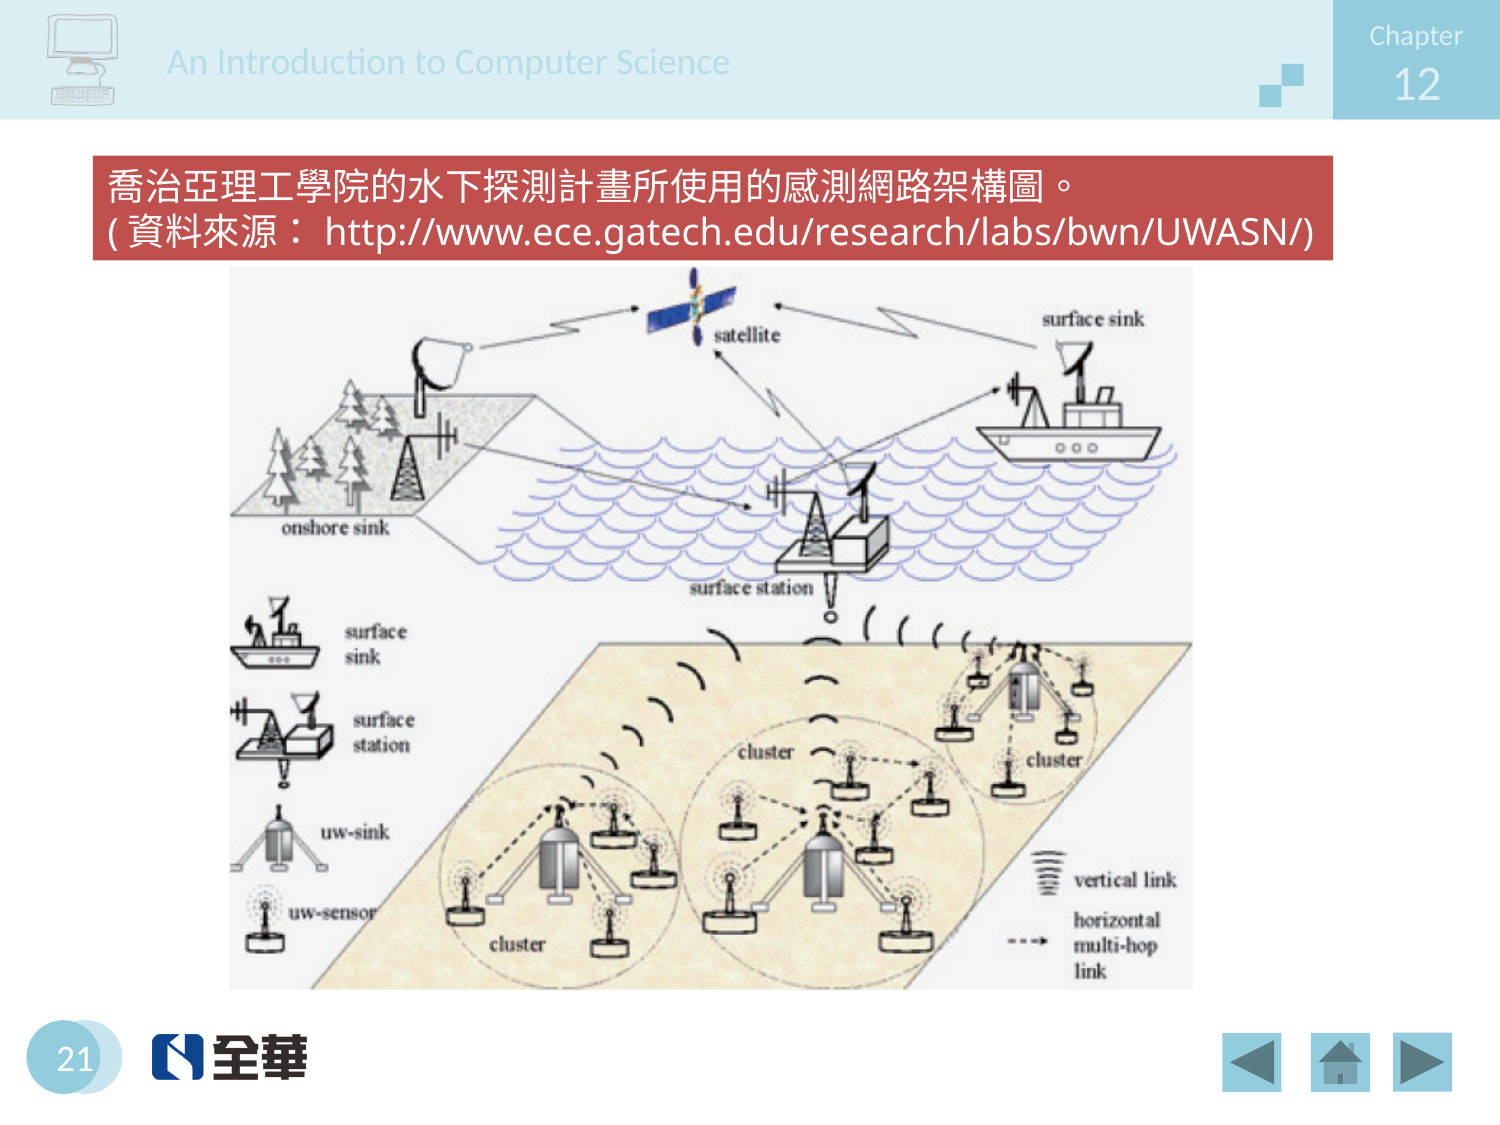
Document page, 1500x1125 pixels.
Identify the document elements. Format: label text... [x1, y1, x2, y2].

picture [152, 1034, 307, 1080]
text_box 喬治亞理工學院的水下探測計畫所使用的感測網路架構圖。 (資料來源：http://www.ece.gatech.edu/research/labs/bwn/UWASN/) [92, 155, 1334, 261]
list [229, 266, 1194, 991]
picture [47, 14, 118, 106]
